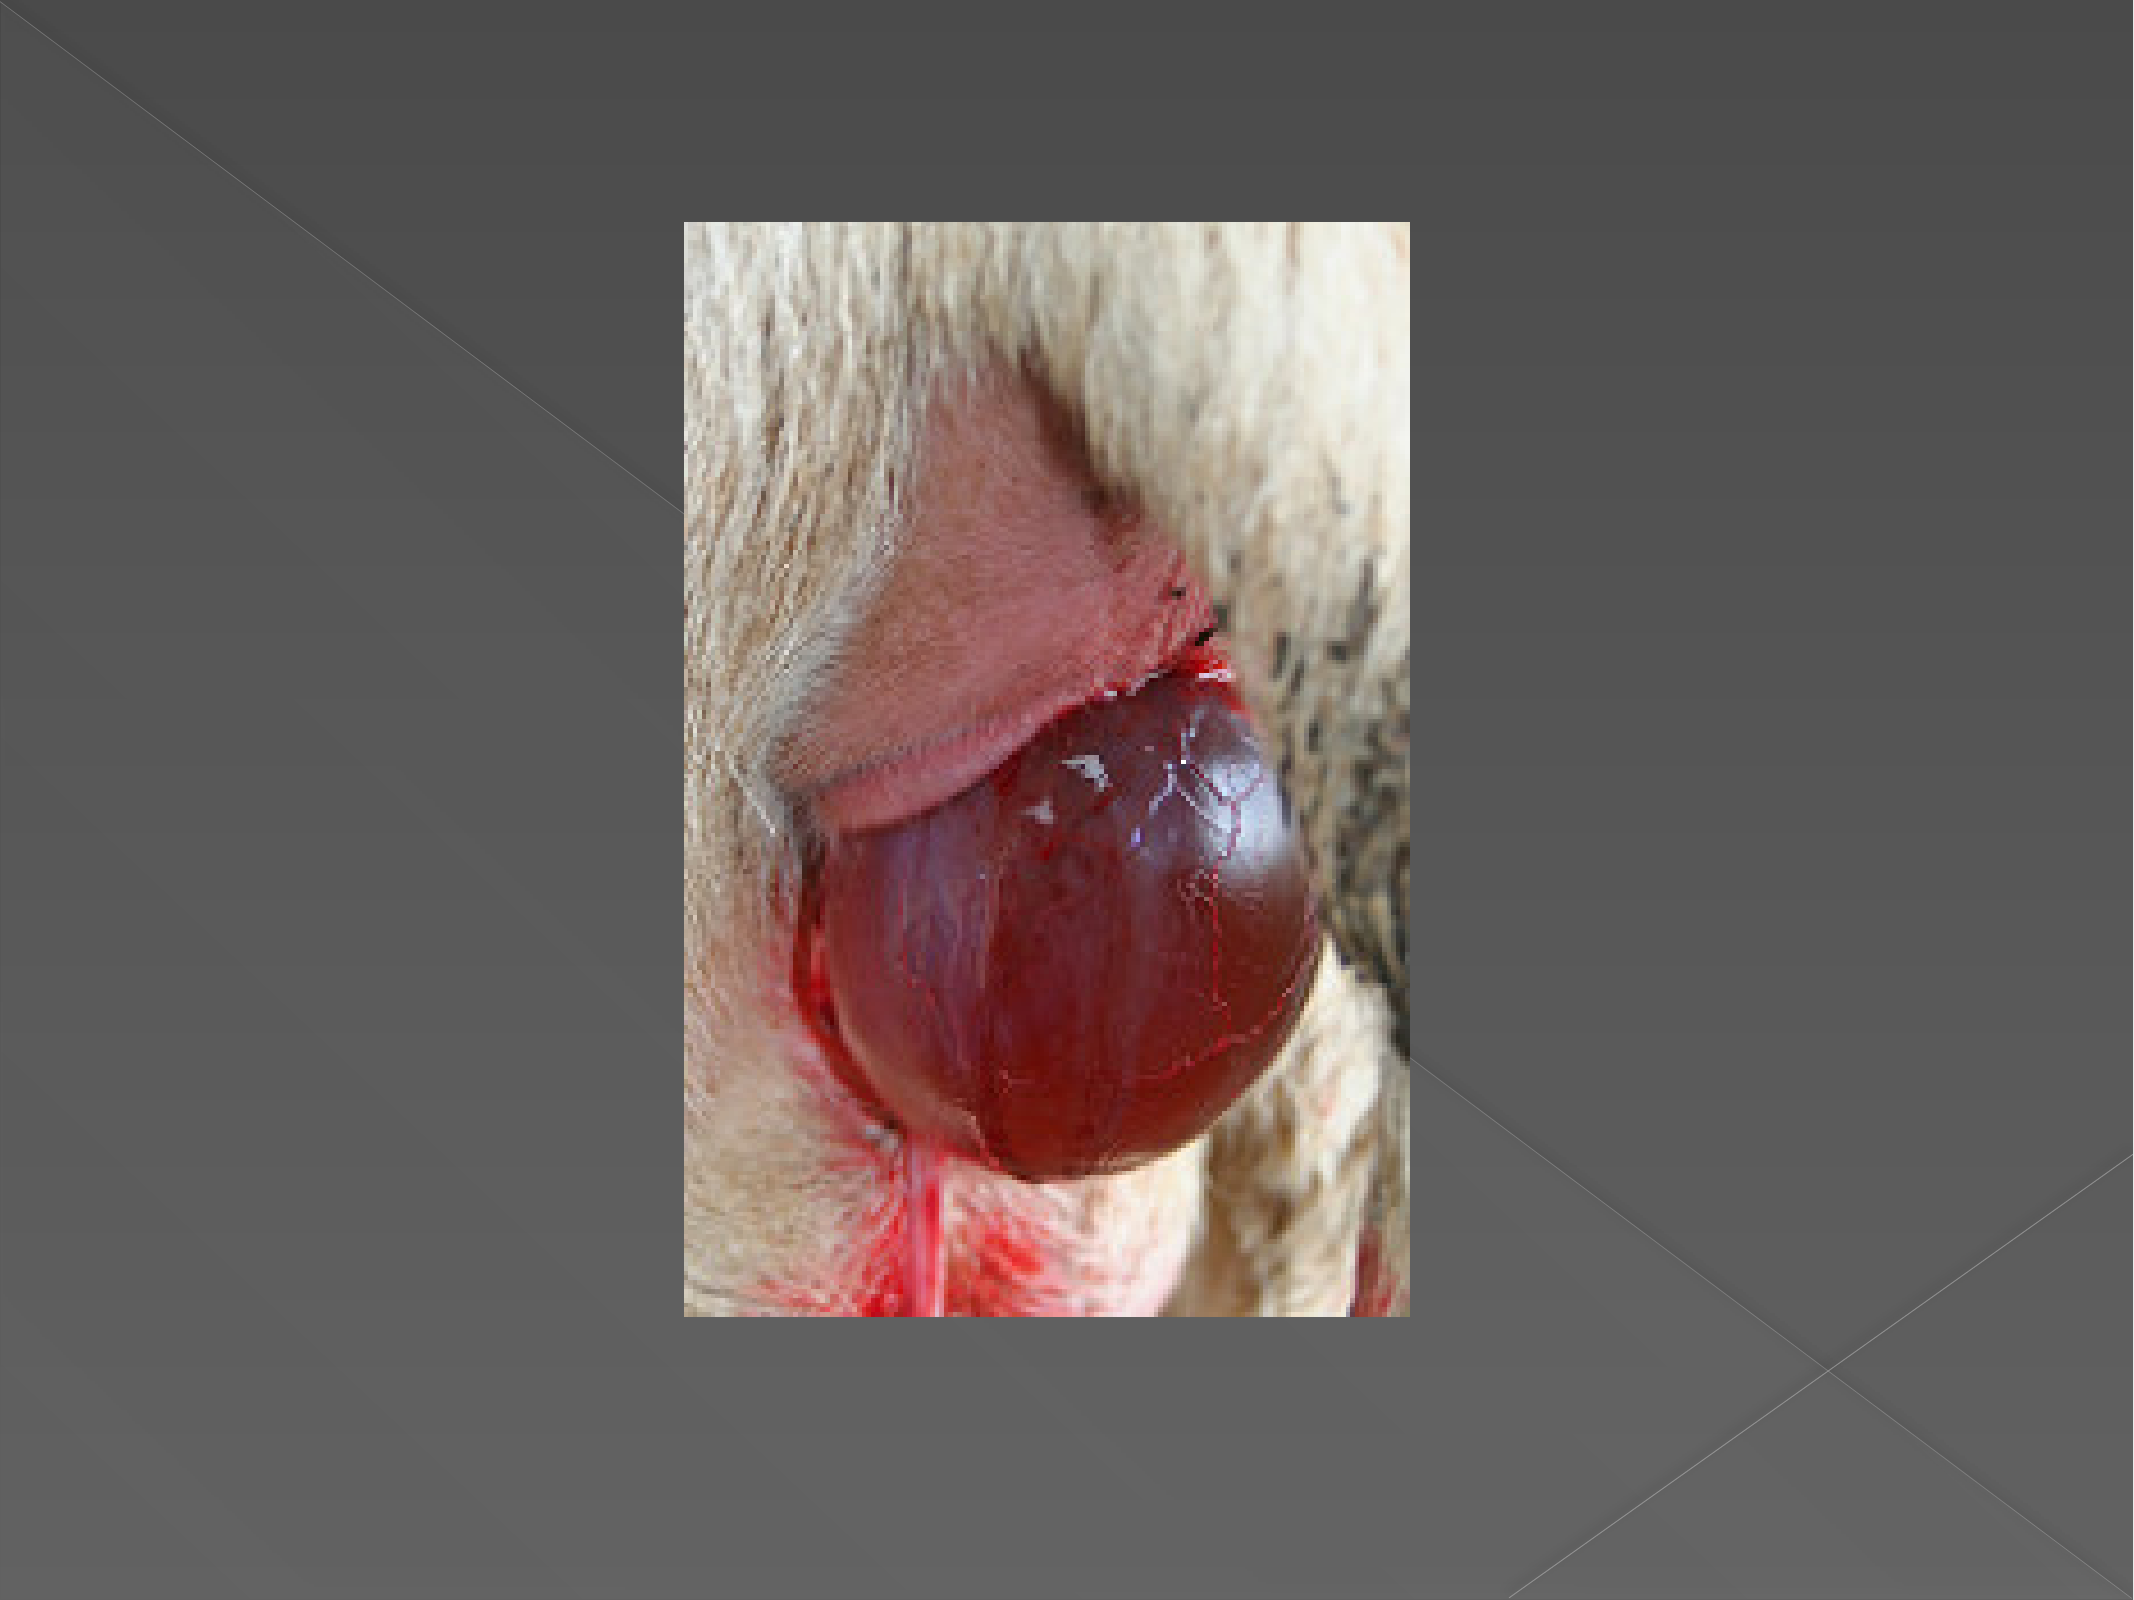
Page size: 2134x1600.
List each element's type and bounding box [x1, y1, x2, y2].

picture [684, 221, 1410, 1317]
